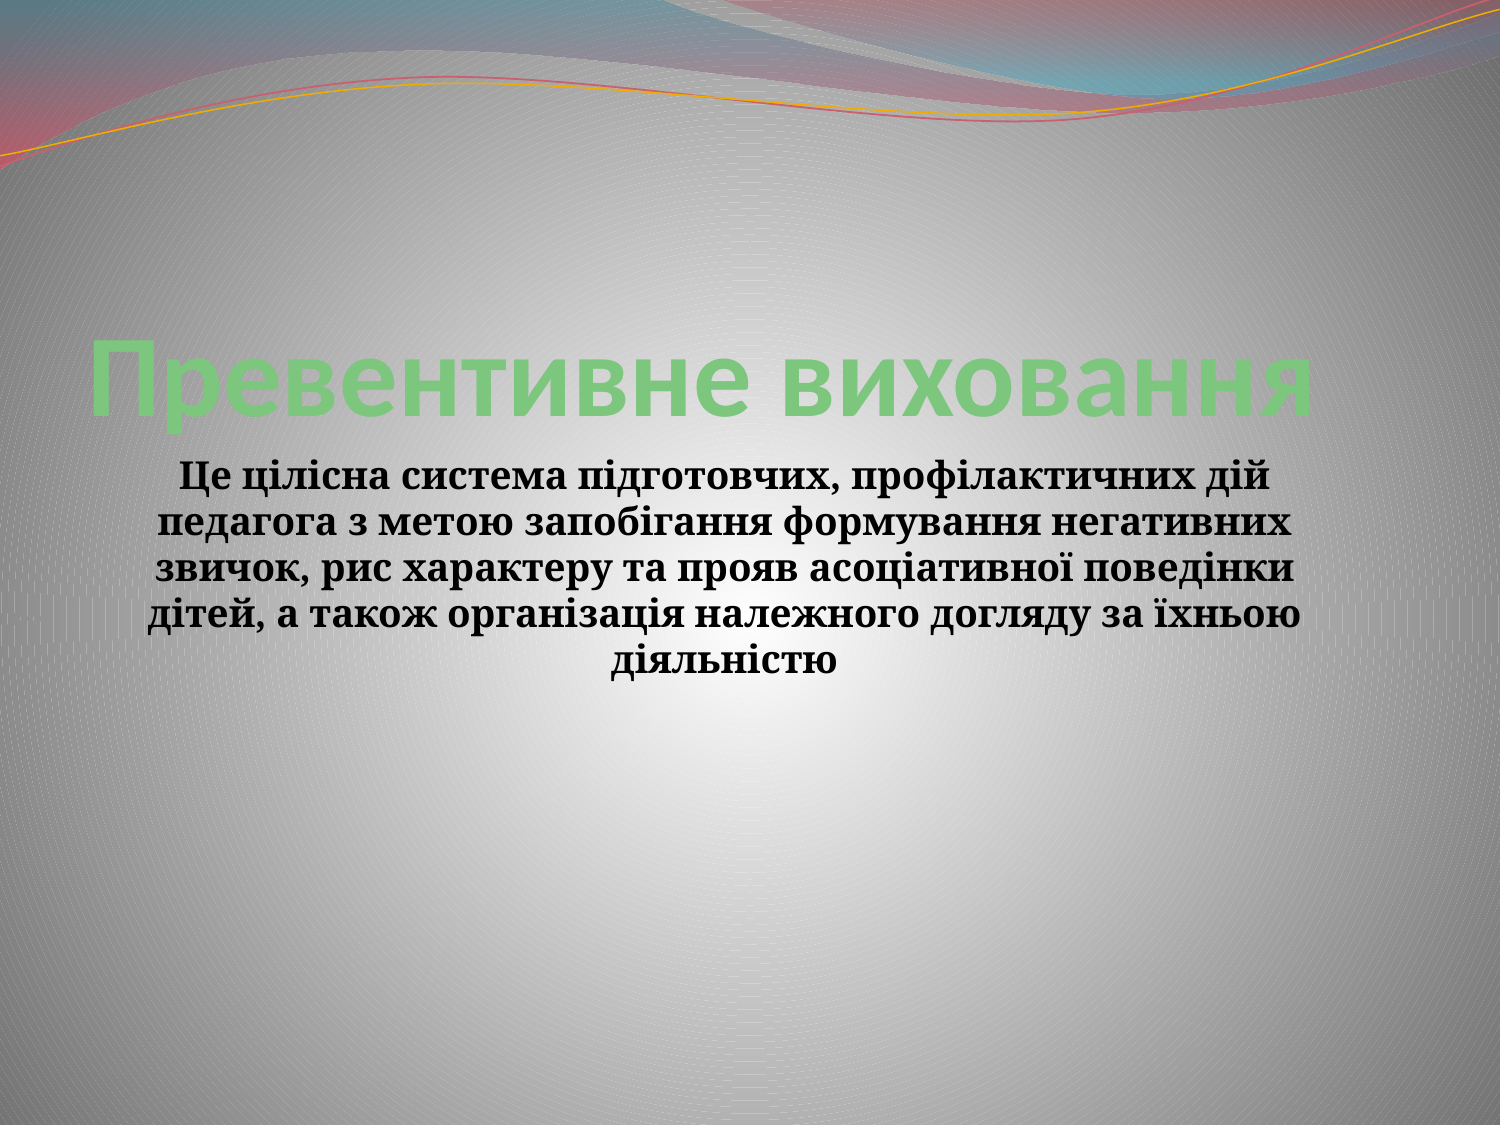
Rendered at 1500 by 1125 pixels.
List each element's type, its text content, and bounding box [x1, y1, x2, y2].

list Це цілісна система підготовчих, профілактичних дій педагога з метою запобігання формування негативних звичок, рис характеру та прояв асоціативної поведінки дітей, а також організація належного догляду за їхньою діяльністю [86, 443, 1362, 692]
title Превентивне виховання [86, 216, 1362, 440]
